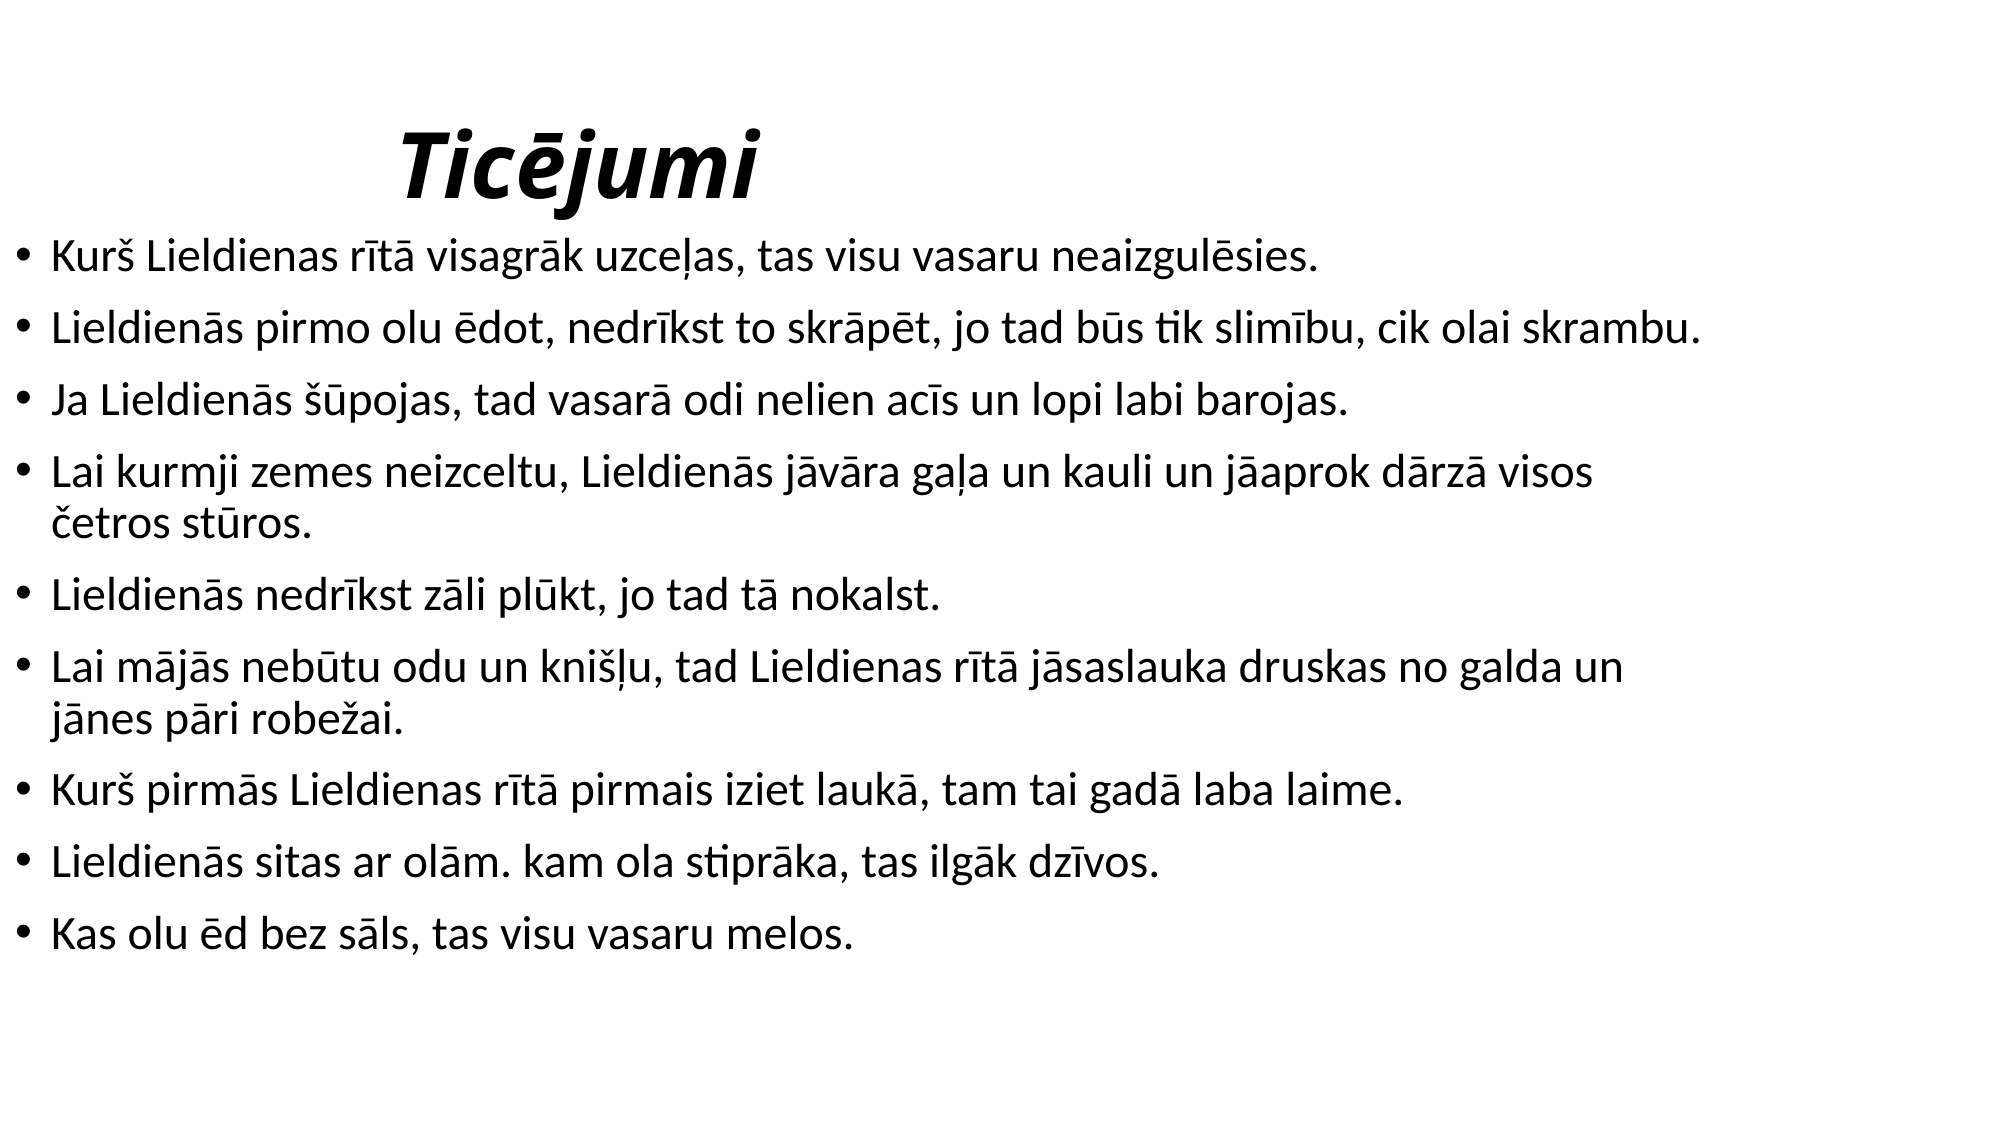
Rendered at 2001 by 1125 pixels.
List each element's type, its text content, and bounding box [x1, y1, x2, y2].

list Kurš Lieldienas rītā visagrāk uzceļas, tas visu vasaru neaizgulēsies. Lieldienās pirmo olu ēdot, nedrīkst to skrāpēt, jo tad būs tik slimību, cik olai skrambu. Ja Lieldienās šūpojas, tad vasarā odi nelien acīs un lopi labi barojas. Lai kurmji zemes neizceltu, Lieldienās jāvāra gaļa un kauli un jāaprok dārzā visos četros stūros. Lieldienās nedrīkst zāli plūkt, jo tad tā nokalst. Lai mājās nebūtu odu un knišļu, tad Lieldienas rītā jāsaslauka druskas no galda un jānes pāri robežai. Kurš pirmās Lieldienas rītā pirmais iziet laukā, tam tai gadā laba laime. Lieldienās sitas ar olām. kam ola stiprāka, tas ilgāk dzīvos. Kas olu ēd bez sāls, tas visu vasaru melos. [0, 222, 1725, 1014]
title Ticējumi [0, 59, 1725, 222]
